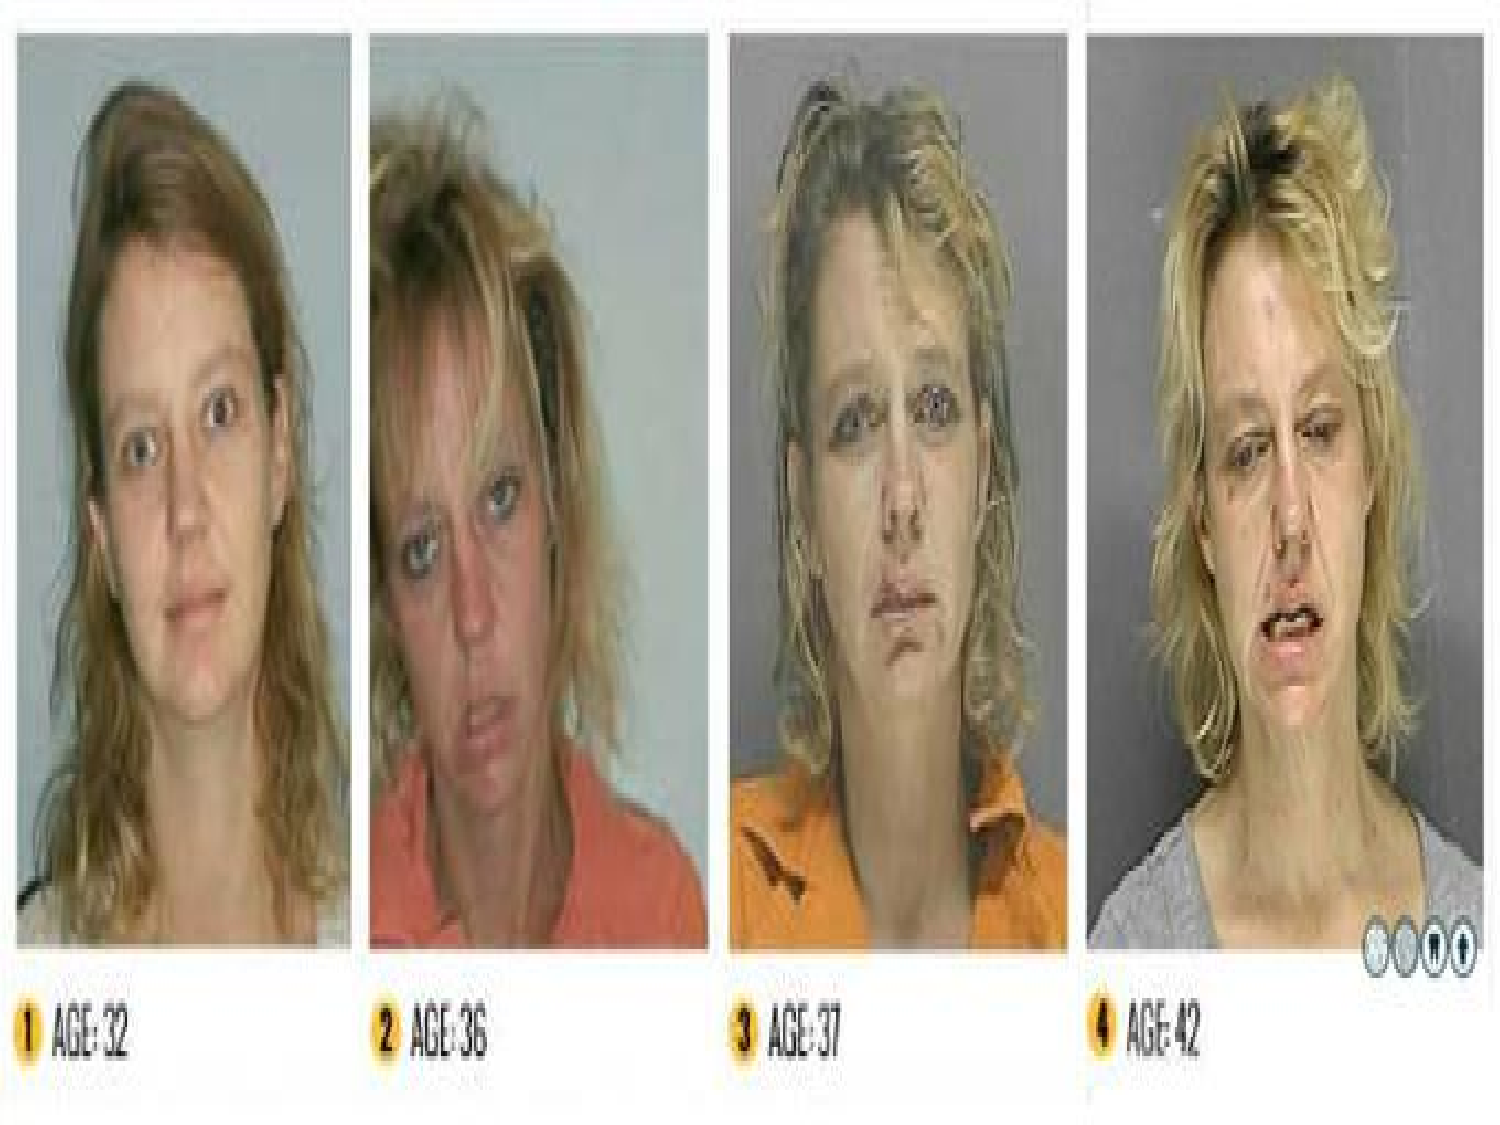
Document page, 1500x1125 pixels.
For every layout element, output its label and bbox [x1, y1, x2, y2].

list [0, 0, 1500, 1125]
